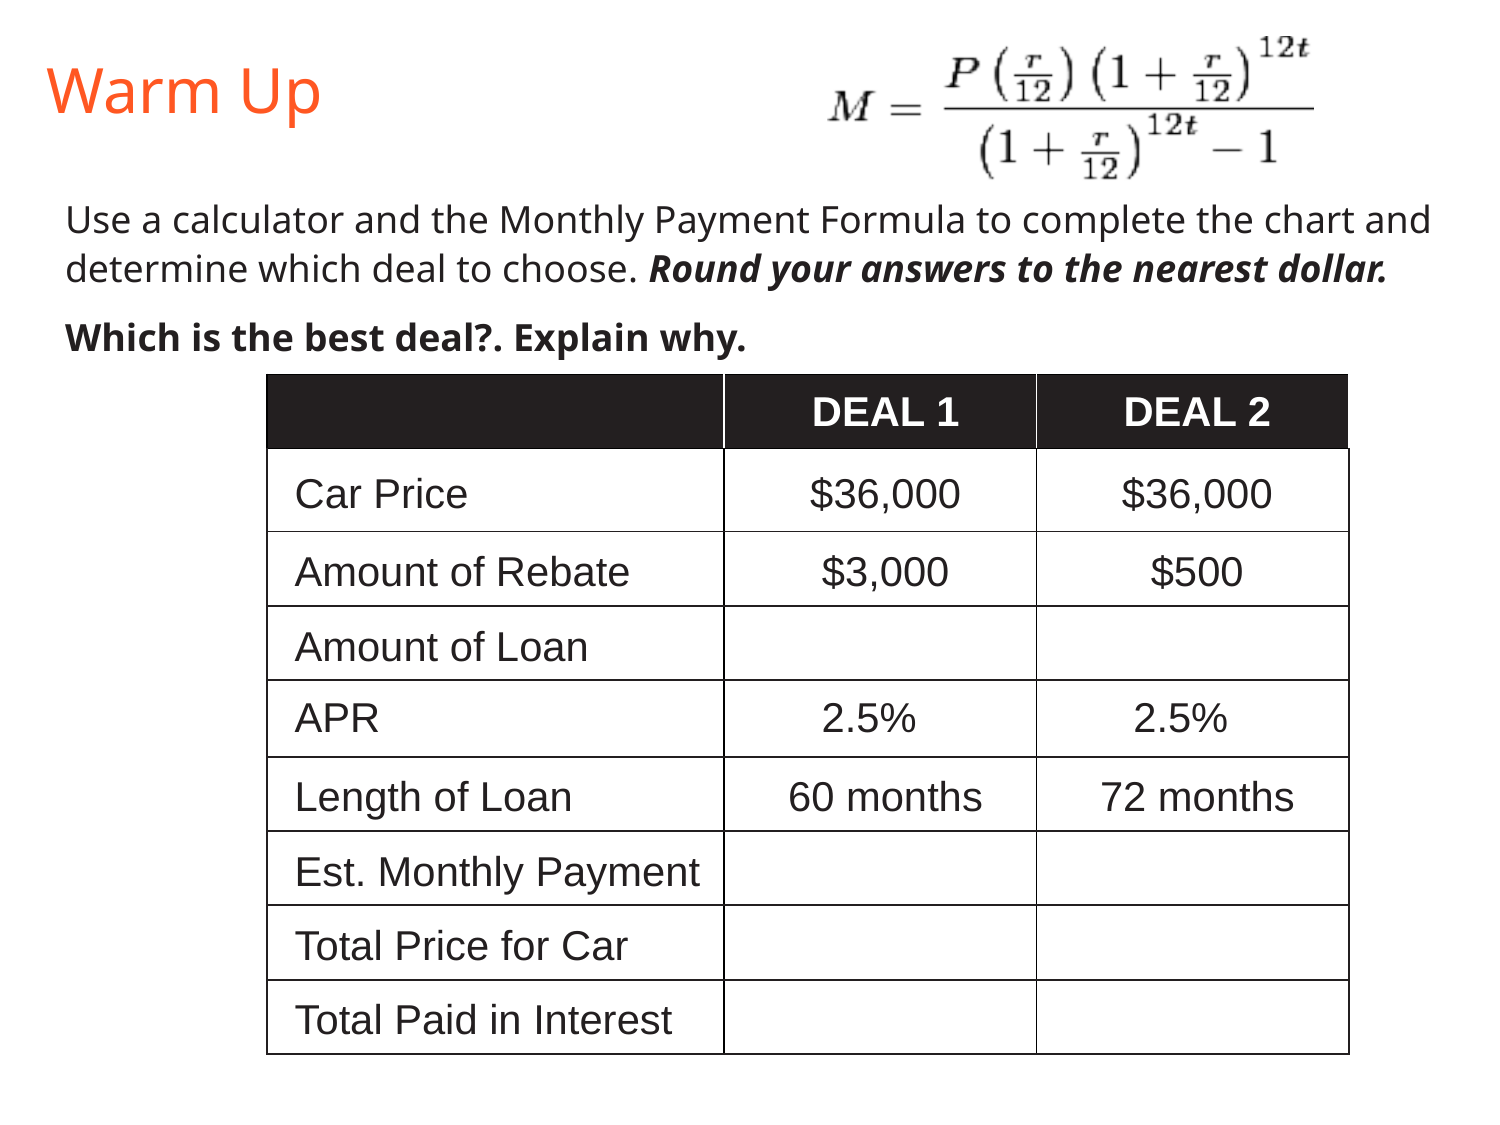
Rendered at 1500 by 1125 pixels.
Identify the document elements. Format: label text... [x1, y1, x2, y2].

table_cell [1037, 981, 1348, 1053]
table_cell [1037, 832, 1348, 904]
table_cell Car Price [268, 449, 723, 531]
table_cell $36,000 [725, 449, 1036, 531]
table_cell Length of Loan [268, 758, 723, 830]
table_header DEAL 2 [1037, 375, 1348, 448]
table_cell $500 [1037, 532, 1348, 605]
table_cell Amount of Loan [268, 607, 723, 679]
table_cell [725, 981, 1036, 1053]
table_cell 2.5% [1037, 681, 1348, 756]
table_cell APR [268, 681, 723, 756]
table_cell [725, 906, 1036, 979]
table_cell Total Paid in Interest [268, 981, 723, 1053]
title Warm Up [31, 36, 407, 162]
table_cell [1037, 906, 1348, 979]
text_box Use a calculator and the Monthly Payment Formula to complete the chart and determine which deal to choose. Round your answers to the nearest dollar. Which is the best deal?. Explain why. [49, 174, 1500, 379]
table_cell $36,000 [1037, 449, 1348, 531]
table_cell [725, 832, 1036, 904]
table_cell 60 months [725, 758, 1036, 830]
table_cell Amount of Rebate [268, 532, 723, 605]
table_cell Est. Monthly Payment [268, 832, 723, 904]
table_header DEAL 1 [725, 375, 1036, 448]
picture [827, 36, 1314, 183]
table_cell 72 months [1037, 758, 1348, 830]
table_cell Total Price for Car [268, 906, 723, 979]
table_cell [1037, 607, 1348, 679]
table_header [268, 375, 723, 448]
table_cell 2.5% [725, 681, 1036, 756]
table_cell [725, 607, 1036, 679]
table_cell $3,000 [725, 532, 1036, 605]
